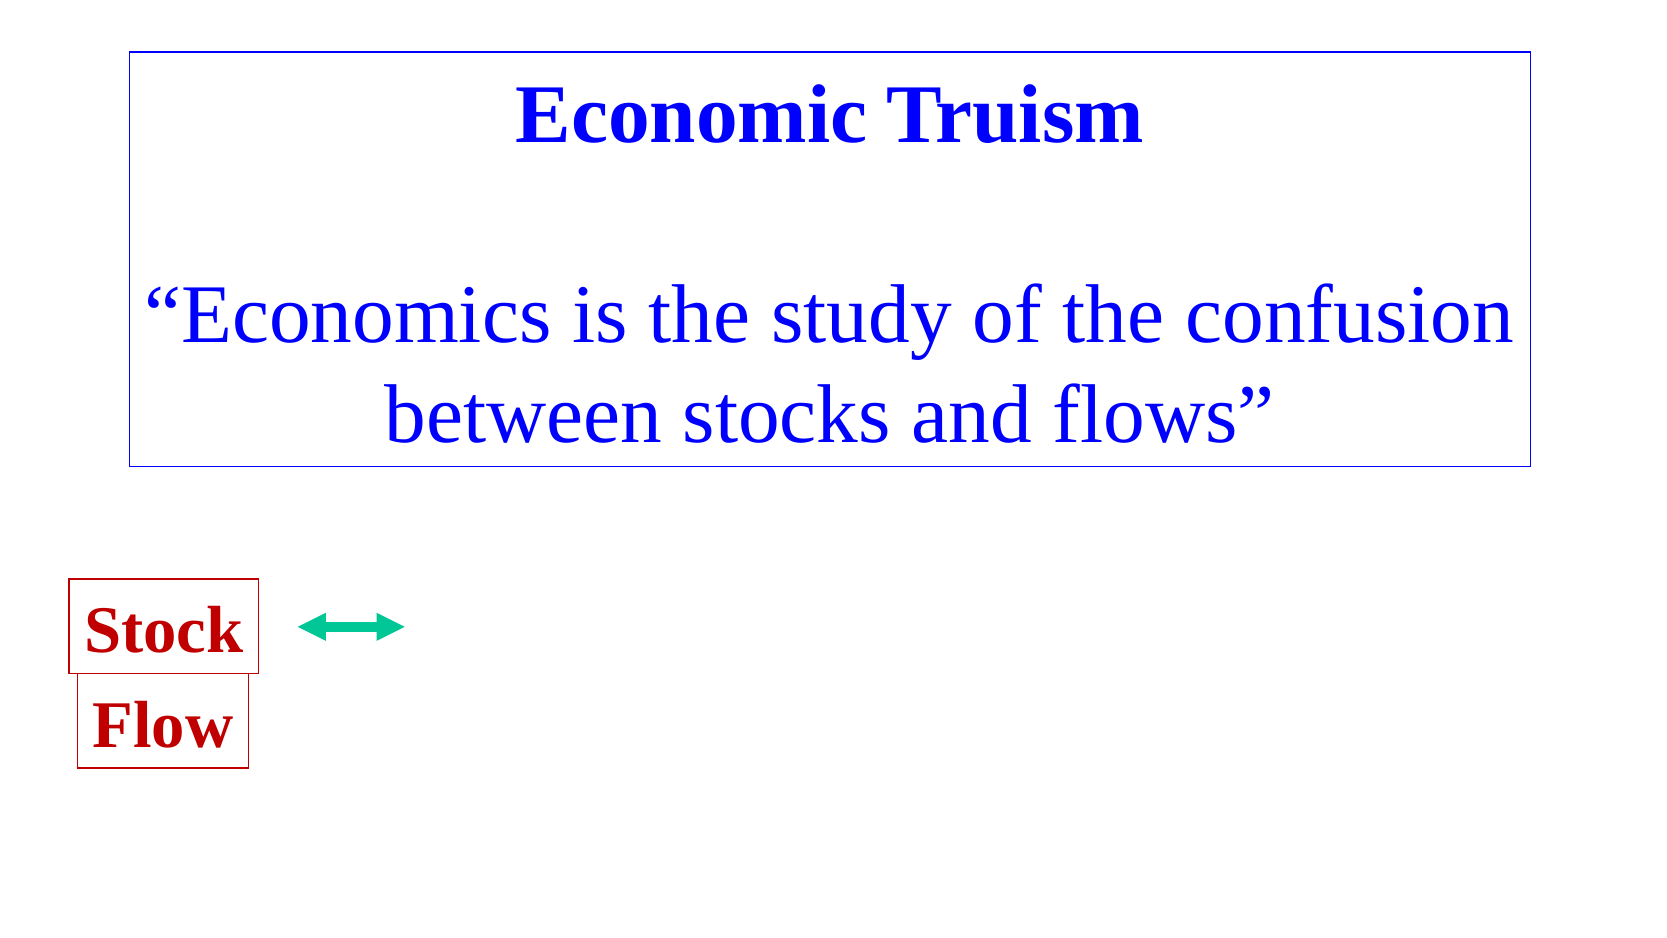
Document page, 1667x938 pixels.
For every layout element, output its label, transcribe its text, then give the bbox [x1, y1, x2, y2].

text_box Stock [69, 578, 259, 674]
text_box Economic Truism “Economics is the study of the confusion between stocks and flows” [129, 52, 1531, 467]
text_box Flow [77, 673, 249, 769]
